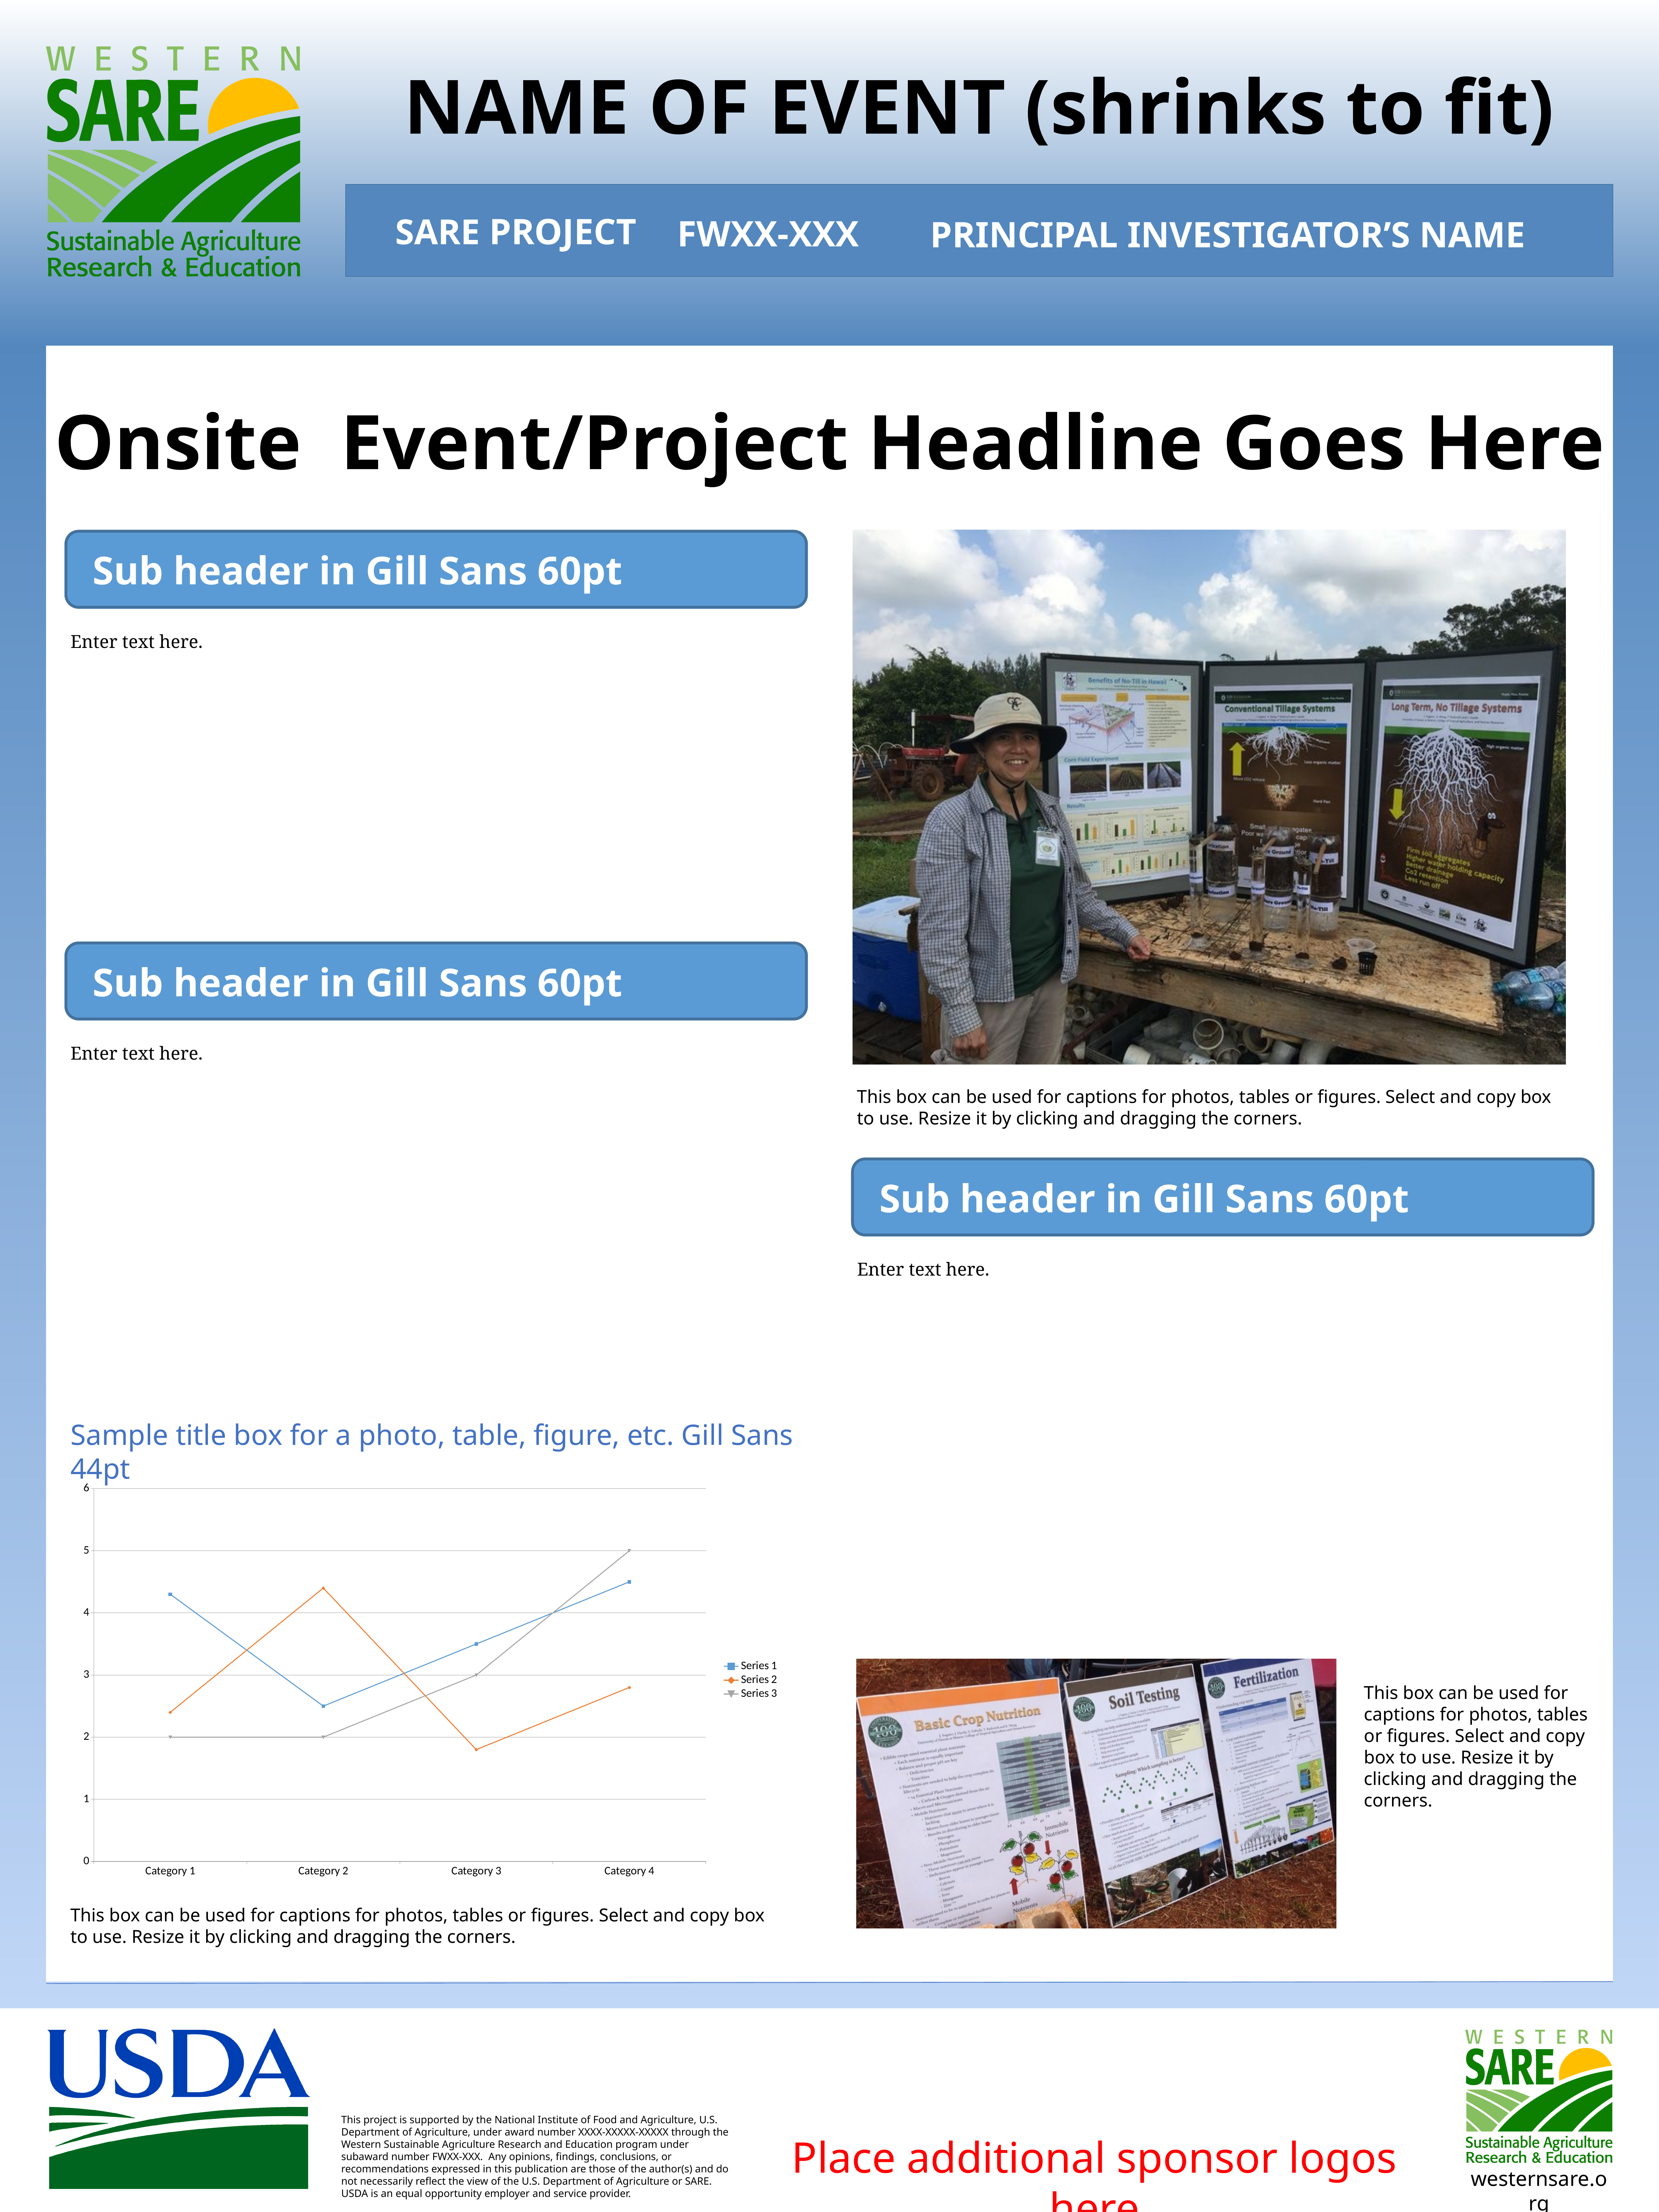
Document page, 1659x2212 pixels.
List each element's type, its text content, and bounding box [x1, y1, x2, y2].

picture [856, 1659, 1336, 1929]
text_box Onsite Event/Project Headline Goes Here [46, 391, 1613, 489]
text_box Sub header in Gill Sans 60pt [65, 531, 807, 608]
text_box FWXX-XXX [673, 209, 931, 256]
chart [69, 1474, 785, 1886]
text_box Sub header in Gill Sans 60pt [65, 943, 807, 1019]
text_box NAME OF EVENT (shrinks to fit) [345, 46, 1613, 161]
text_box This box can be used for captions for photos, tables or figures. Select and copy box to use. Resize it by clicking and dragging the corners. [852, 1083, 1567, 1131]
text_box Enter text here. [66, 1039, 808, 1066]
text_box This project is supported by the National Institute of Food and Agriculture, U.S. Department of Agriculture, under award number XXXX-XXXXX-XXXXX through the Western Sustainable Agriculture Research and Education program under subaward number FWXX-XXX. Any opinions, findings, conclusions, or recommendations expressed in this publication are those of the author(s) and do not necessarily reflect the view of the U.S. Department of Agriculture or SARE. USDA is an equal opportunity employer and service provider. [336, 2111, 737, 2202]
picture [46, 2027, 312, 2189]
picture [852, 530, 1566, 1065]
text_box PRINCIPAL INVESTIGATOR’S NAME [925, 210, 1593, 257]
text_box Place additional sponsor logos here [737, 2128, 1452, 2212]
text_box Enter text here. [66, 628, 808, 654]
text_box Sub header in Gill Sans 60pt [852, 1159, 1594, 1235]
text_box Enter text here. [853, 1255, 1594, 1282]
text_box This box can be used for captions for photos, tables or figures. Select and copy box to use. Resize it by clicking and dragging the corners. [66, 1901, 780, 1949]
text_box This box can be used for captions for photos, tables or figures. Select and copy box to use. Resize it by clicking and dragging the corners. [1359, 1679, 1594, 1813]
text_box Sample title box for a photo, table, figure, etc. Gill Sans 44pt [66, 1414, 806, 1487]
